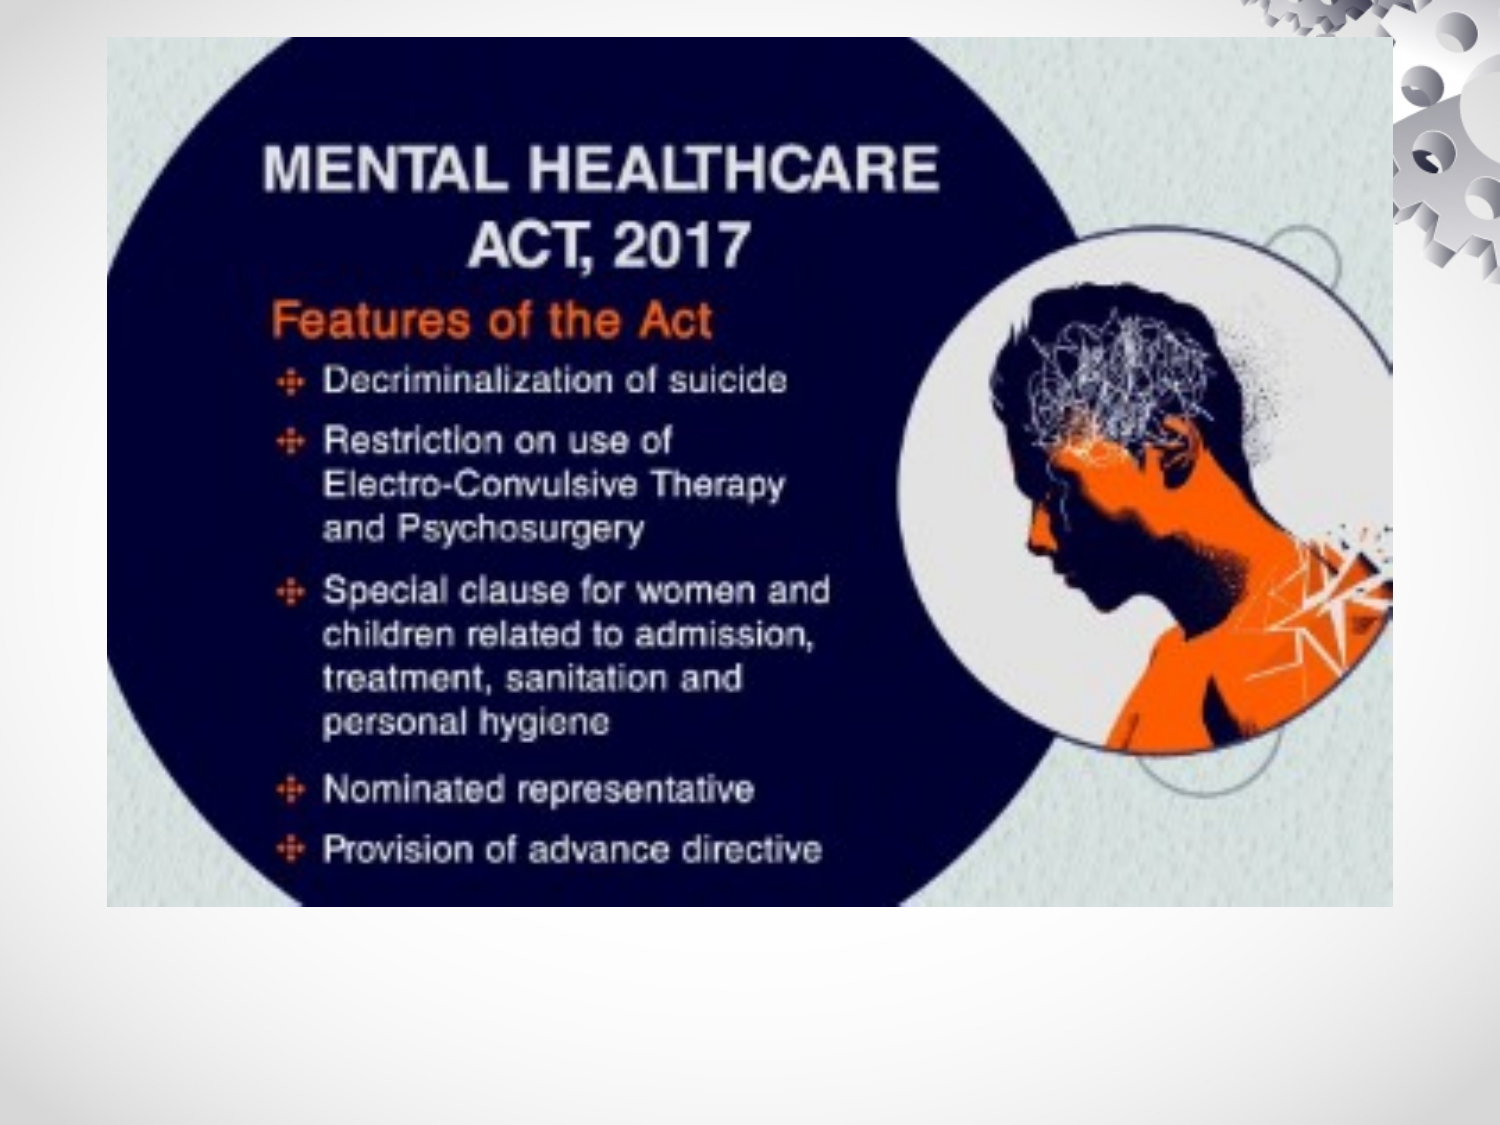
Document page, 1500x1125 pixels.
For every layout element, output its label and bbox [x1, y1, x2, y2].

list [107, 37, 1393, 907]
picture [0, 0, 1500, 1125]
